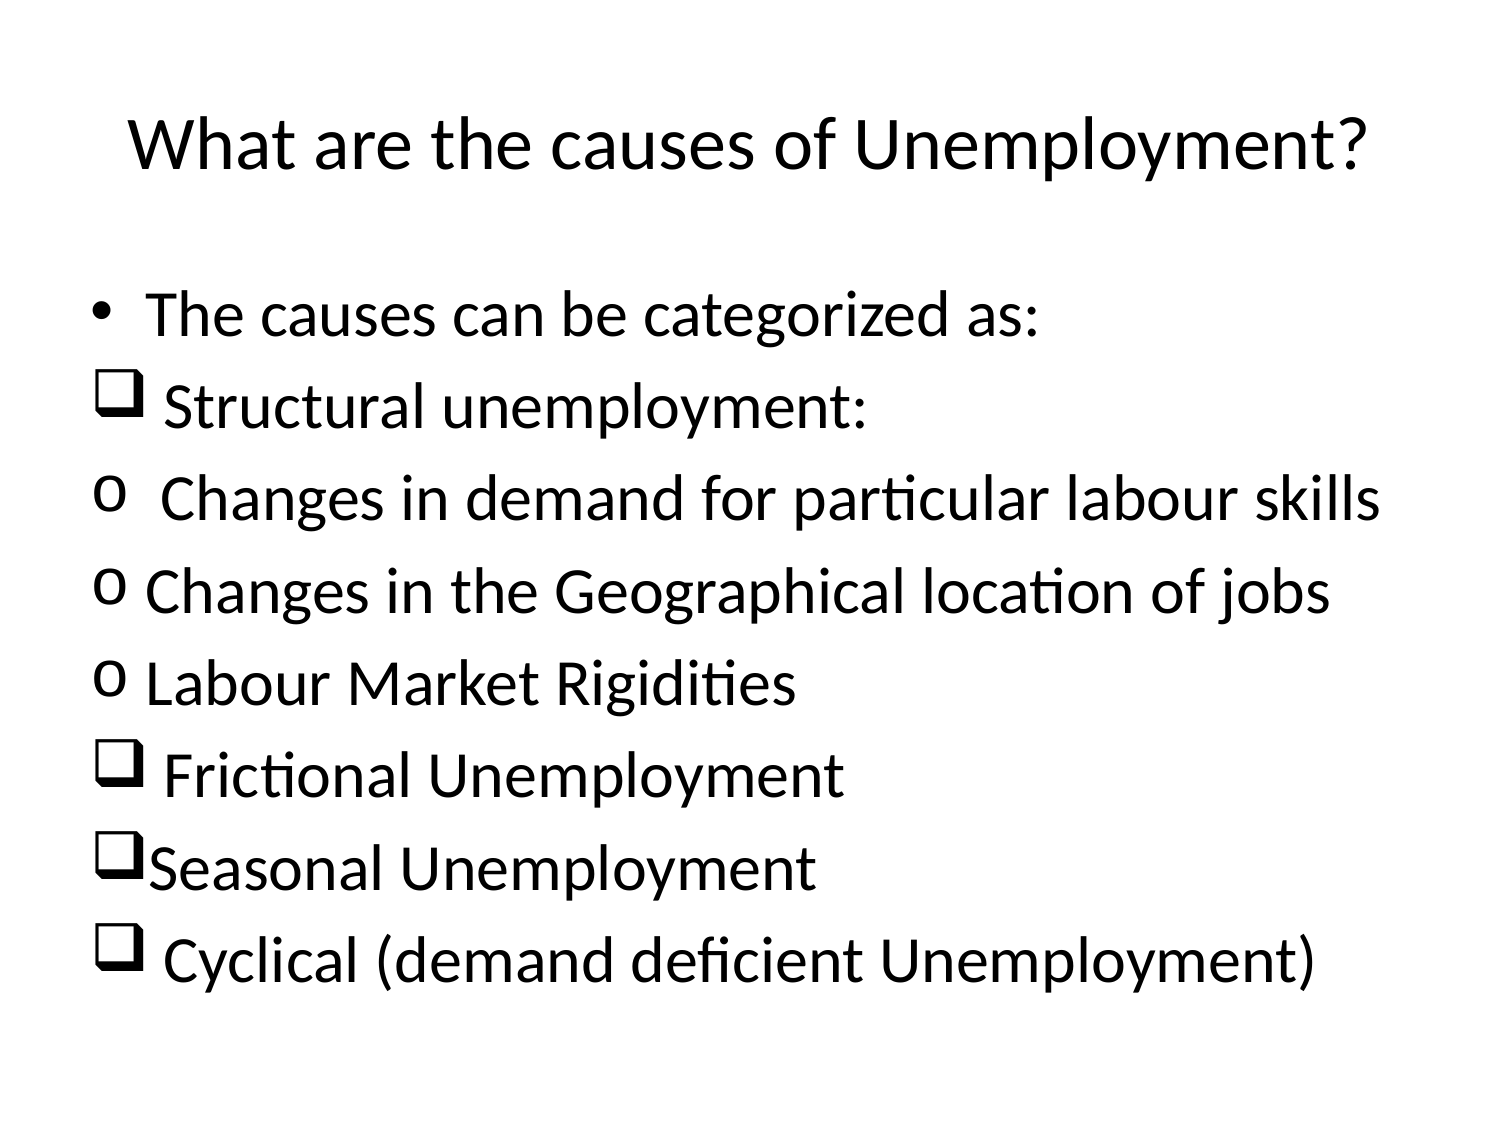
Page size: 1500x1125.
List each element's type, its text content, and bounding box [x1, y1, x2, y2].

list The causes can be categorized as: Structural unemployment: Changes in demand for particular labour skills Changes in the Geographical location of jobs Labour Market Rigidities Frictional Unemployment Seasonal Unemployment Cyclical (demand deficient Unemployment) [75, 262, 1425, 1005]
title What are the causes of Unemployment? [75, 45, 1425, 233]
